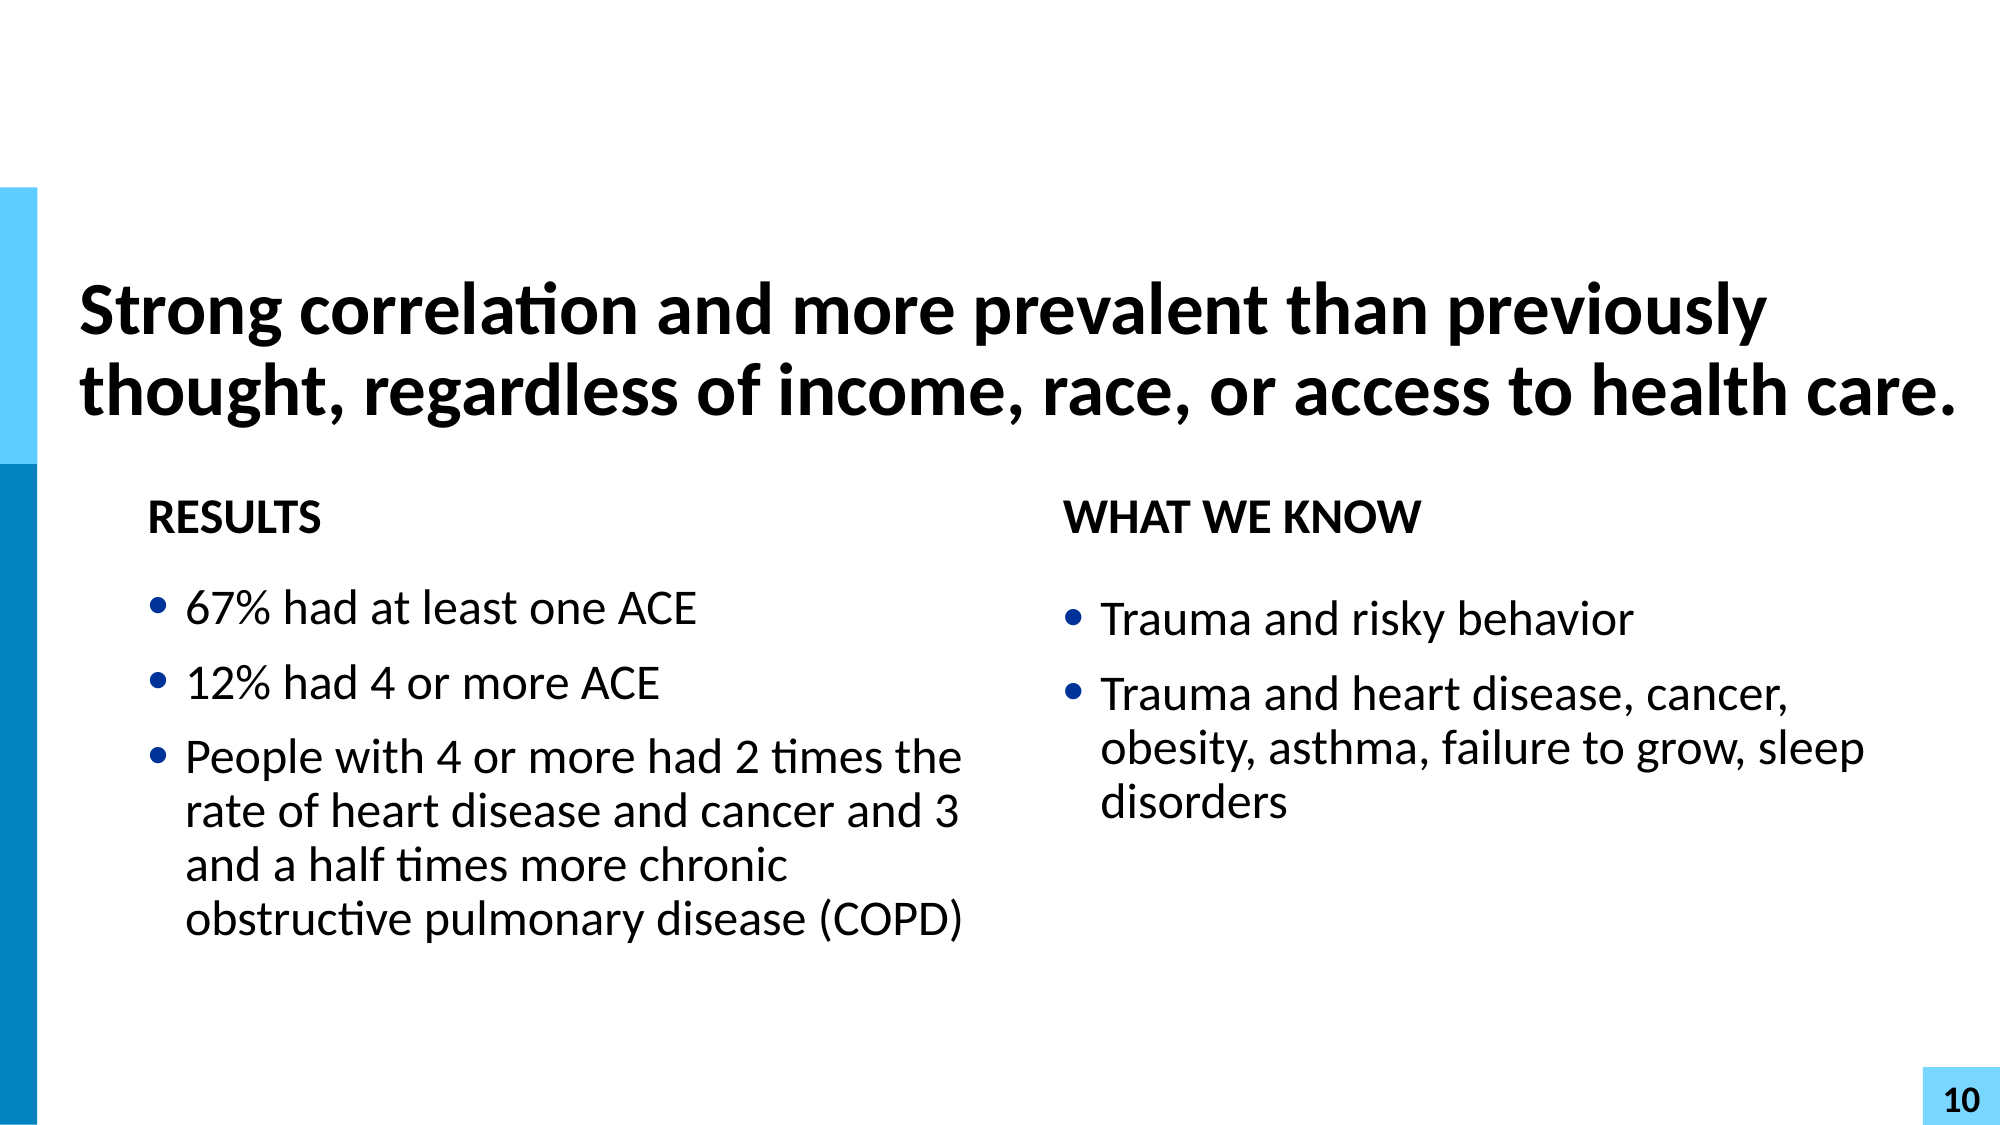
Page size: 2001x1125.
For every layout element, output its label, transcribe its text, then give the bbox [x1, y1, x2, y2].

list 67% had at least one ACE 12% had 4 or more ACE People with 4 or more had 2 times the rate of heart disease and cancer and 3 and a half times more chronic obstructive pulmonary disease (COPD) [139, 573, 986, 1002]
list WHAT WE KNOW [1055, 460, 1902, 574]
list RESULTS [139, 460, 986, 573]
list Trauma and risky behavior Trauma and heart disease, cancer, obesity, asthma, failure to grow, sleep disorders [1055, 584, 1902, 1013]
title Strong correlation and more prevalent than previously thought, regardless of income, race, or access to health care. [64, 258, 1983, 444]
